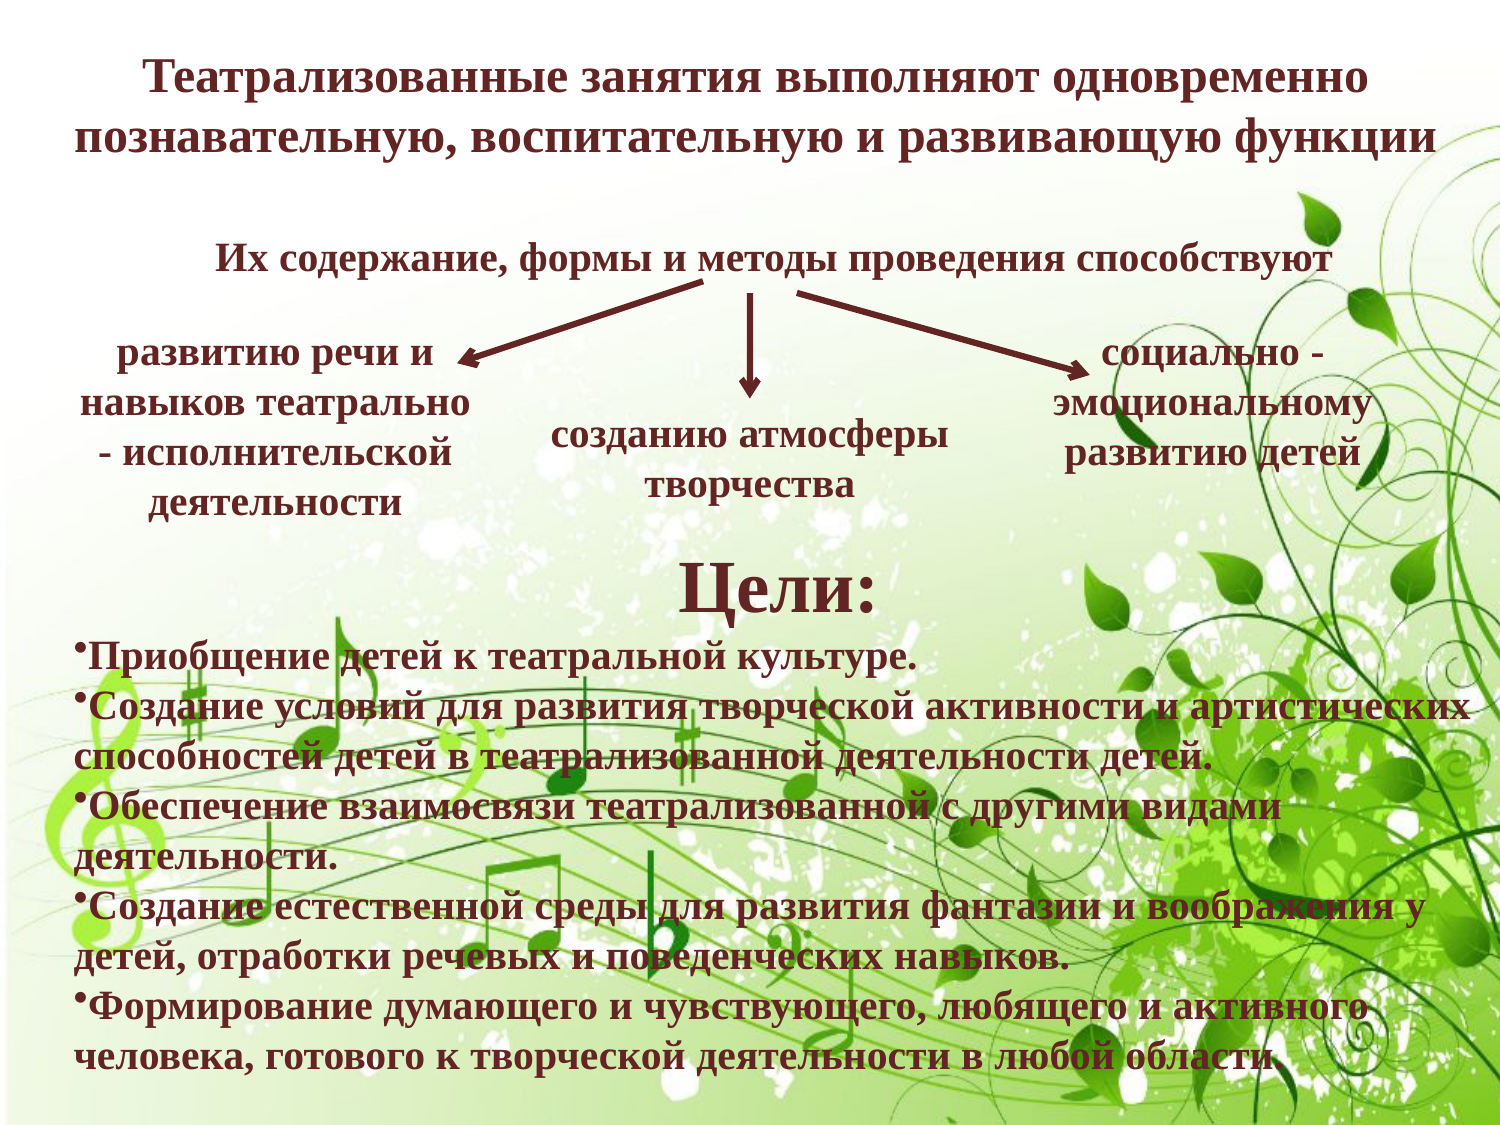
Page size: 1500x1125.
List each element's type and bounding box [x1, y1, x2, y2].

text_box [456, 280, 704, 364]
text_box [796, 292, 1091, 376]
picture [0, 0, 1500, 1125]
